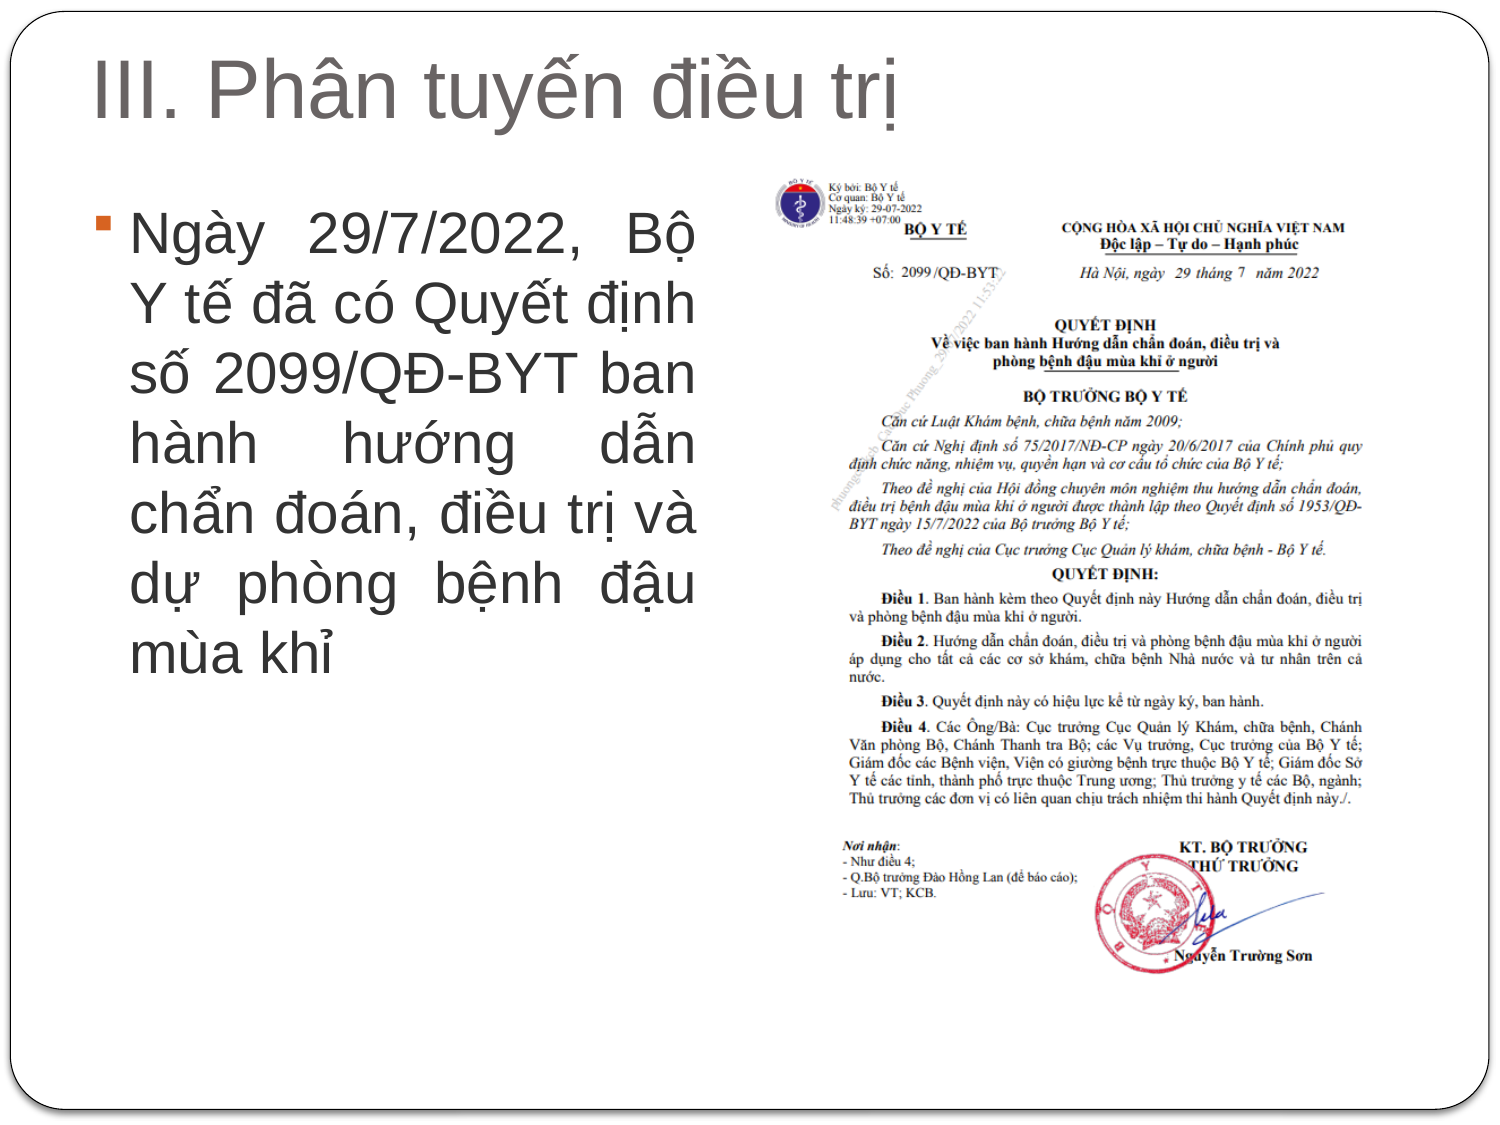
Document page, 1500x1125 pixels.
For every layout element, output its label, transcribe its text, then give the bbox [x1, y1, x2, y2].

list Ngày 29/7/2022, Bộ Y tế đã có Quyết định số 2099/QĐ-BYT ban hành hướng dẫn chẩn đoán, điều trị và dự phòng bệnh đậu mùa khỉ [75, 187, 713, 1050]
picture [762, 162, 1426, 1051]
title III. Phân tuyến điều trị [75, 50, 1425, 150]
